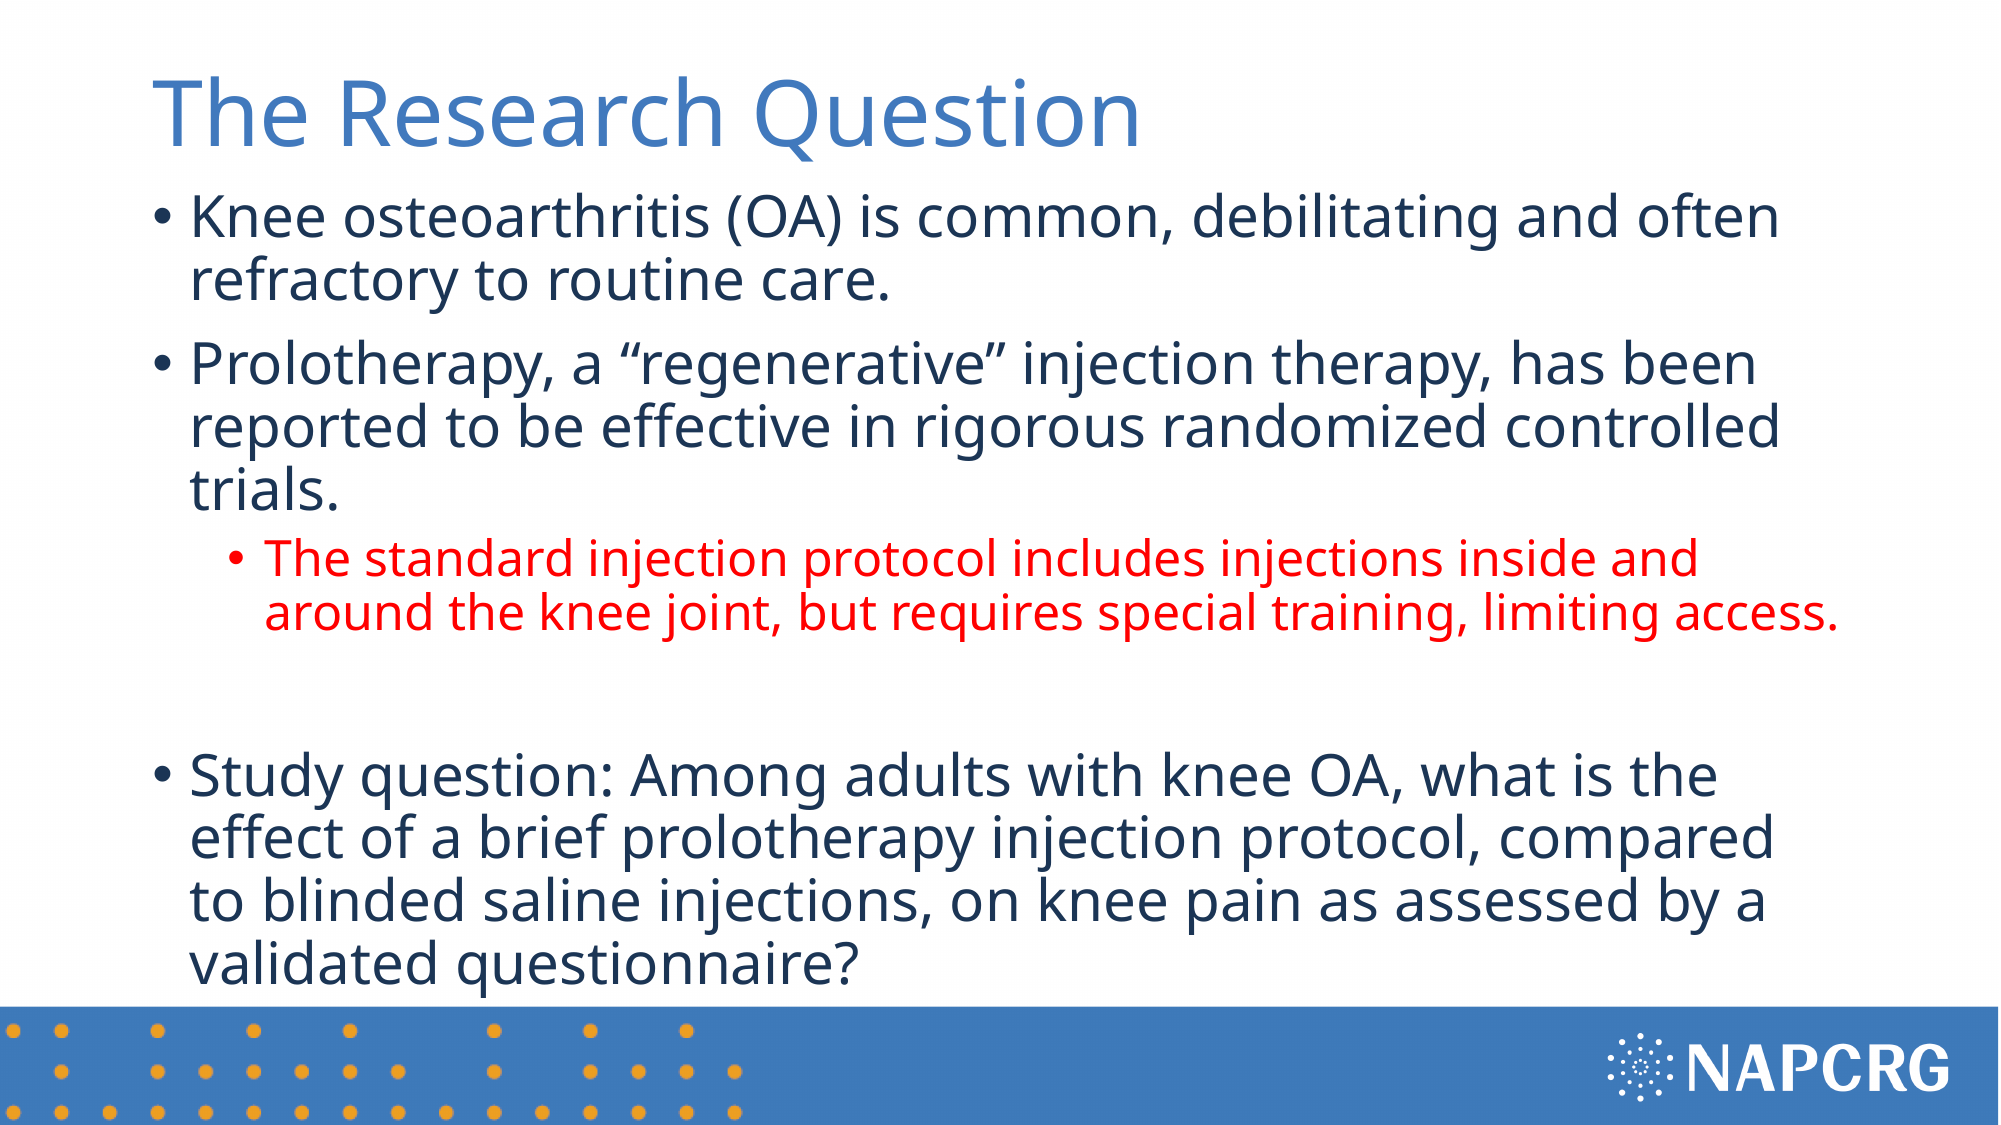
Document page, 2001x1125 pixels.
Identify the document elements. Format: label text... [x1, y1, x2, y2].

list Knee osteoarthritis (OA) is common, debilitating and often refractory to routine care. Prolotherapy, a “regenerative” injection therapy, has been reported to be effective in rigorous randomized controlled trials. The standard injection protocol includes injections inside and around the knee joint, but requires special training, limiting access. Study question: Among adults with knee OA, what is the effect of a brief prolotherapy injection protocol, compared to blinded saline injections, on knee pain as assessed by a validated questionnaire? [137, 179, 1863, 1014]
title The Research Question [137, 59, 1863, 179]
picture [0, 1, 1999, 1125]
